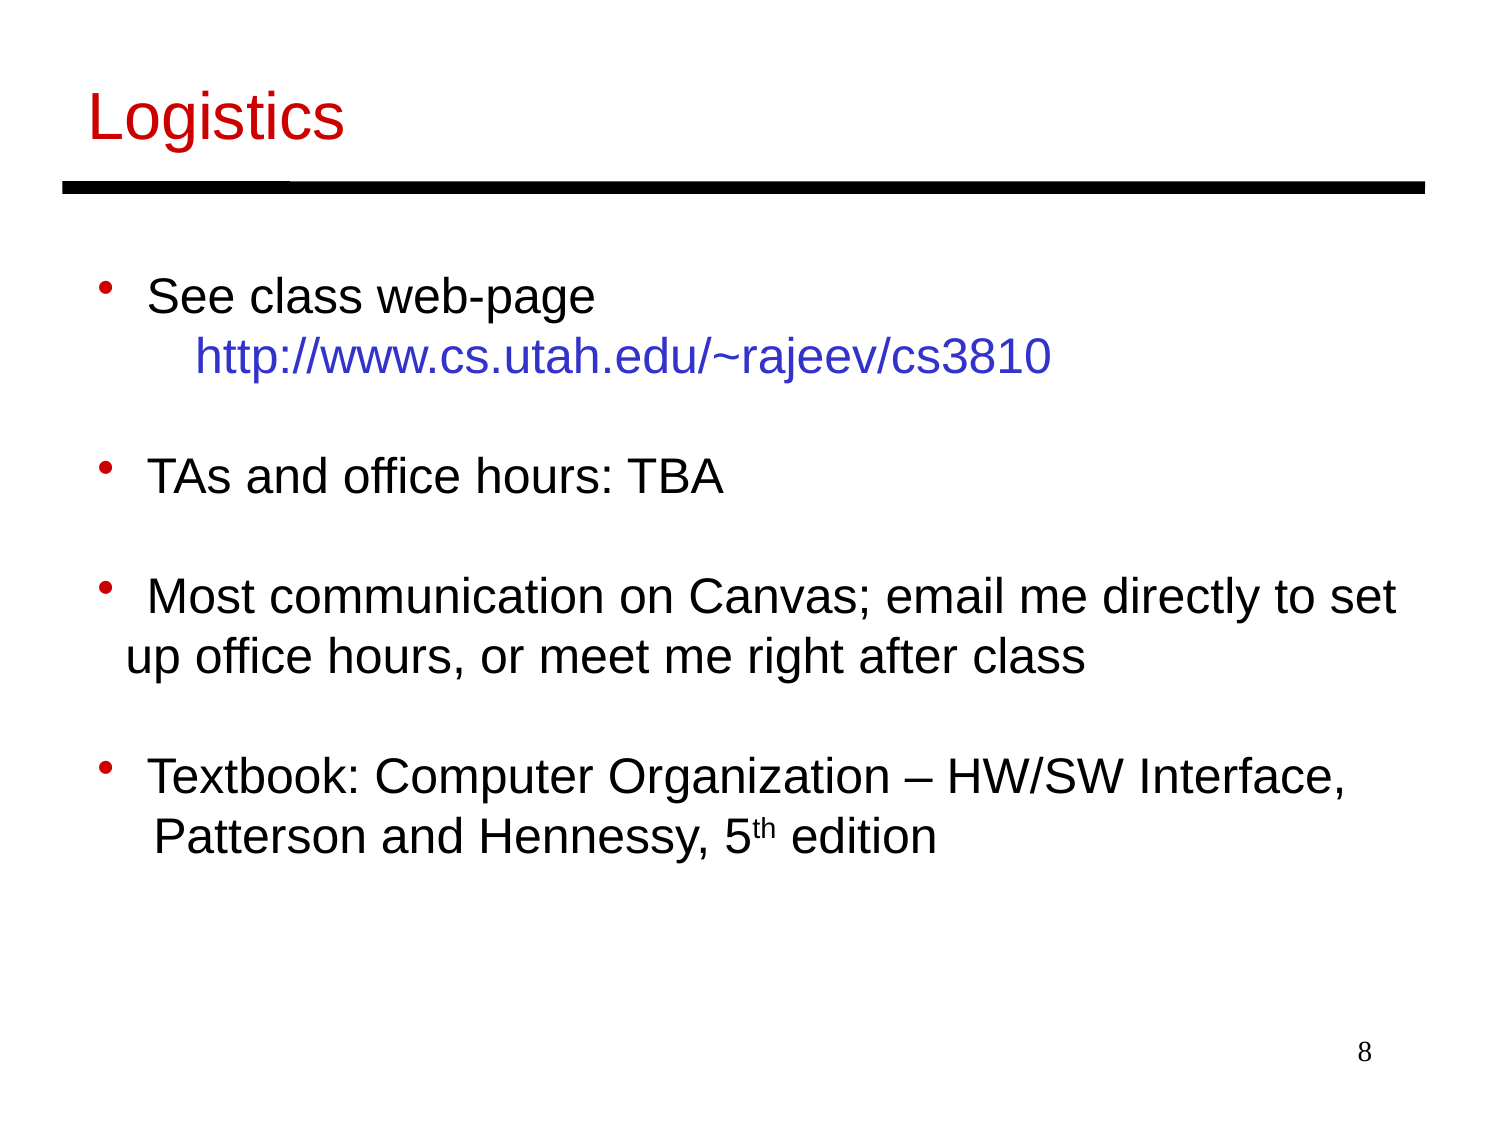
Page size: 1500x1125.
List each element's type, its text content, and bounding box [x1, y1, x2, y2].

text_box Logistics [72, 65, 362, 160]
text_box See class web-page http://www.cs.utah.edu/~rajeev/cs3810 TAs and office hours: TBA Most communication on Canvas; email me directly to set up office hours, or meet me right after class Textbook: Computer Organization – HW/SW Interface, Patterson and Hennessy, 5th edition [82, 256, 1413, 872]
slide_number 8 [1074, 1025, 1388, 1100]
